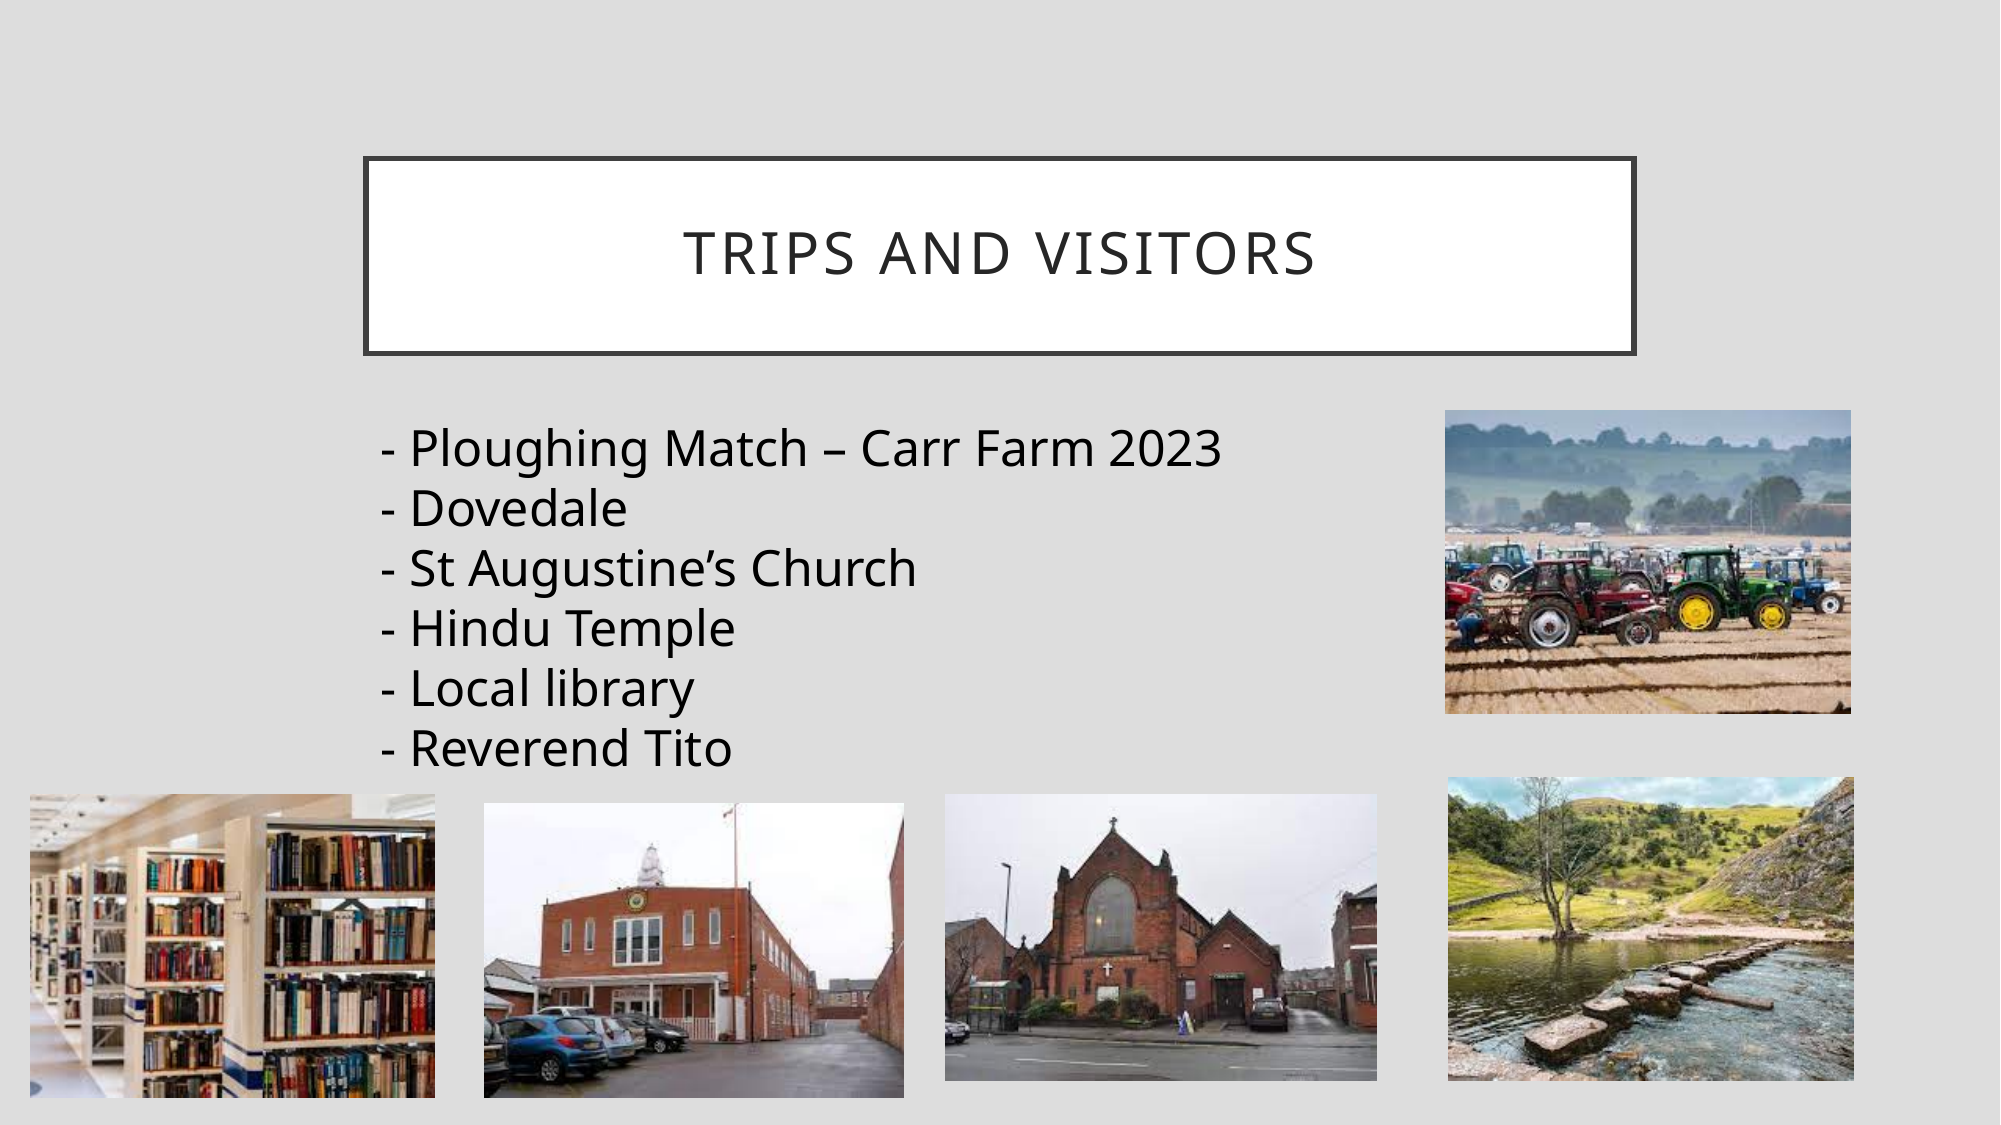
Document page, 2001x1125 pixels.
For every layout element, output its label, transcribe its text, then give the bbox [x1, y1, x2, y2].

picture [30, 794, 435, 1098]
picture [484, 803, 904, 1098]
picture [945, 794, 1377, 1081]
title Trips and Visitors [363, 156, 1637, 356]
picture [1448, 777, 1854, 1081]
text_box - Ploughing Match – Carr Farm 2023 - Dovedale - St Augustine’s Church - Hindu Temple - Local library - Reverend Tito [365, 408, 1679, 784]
picture [1445, 410, 1851, 715]
